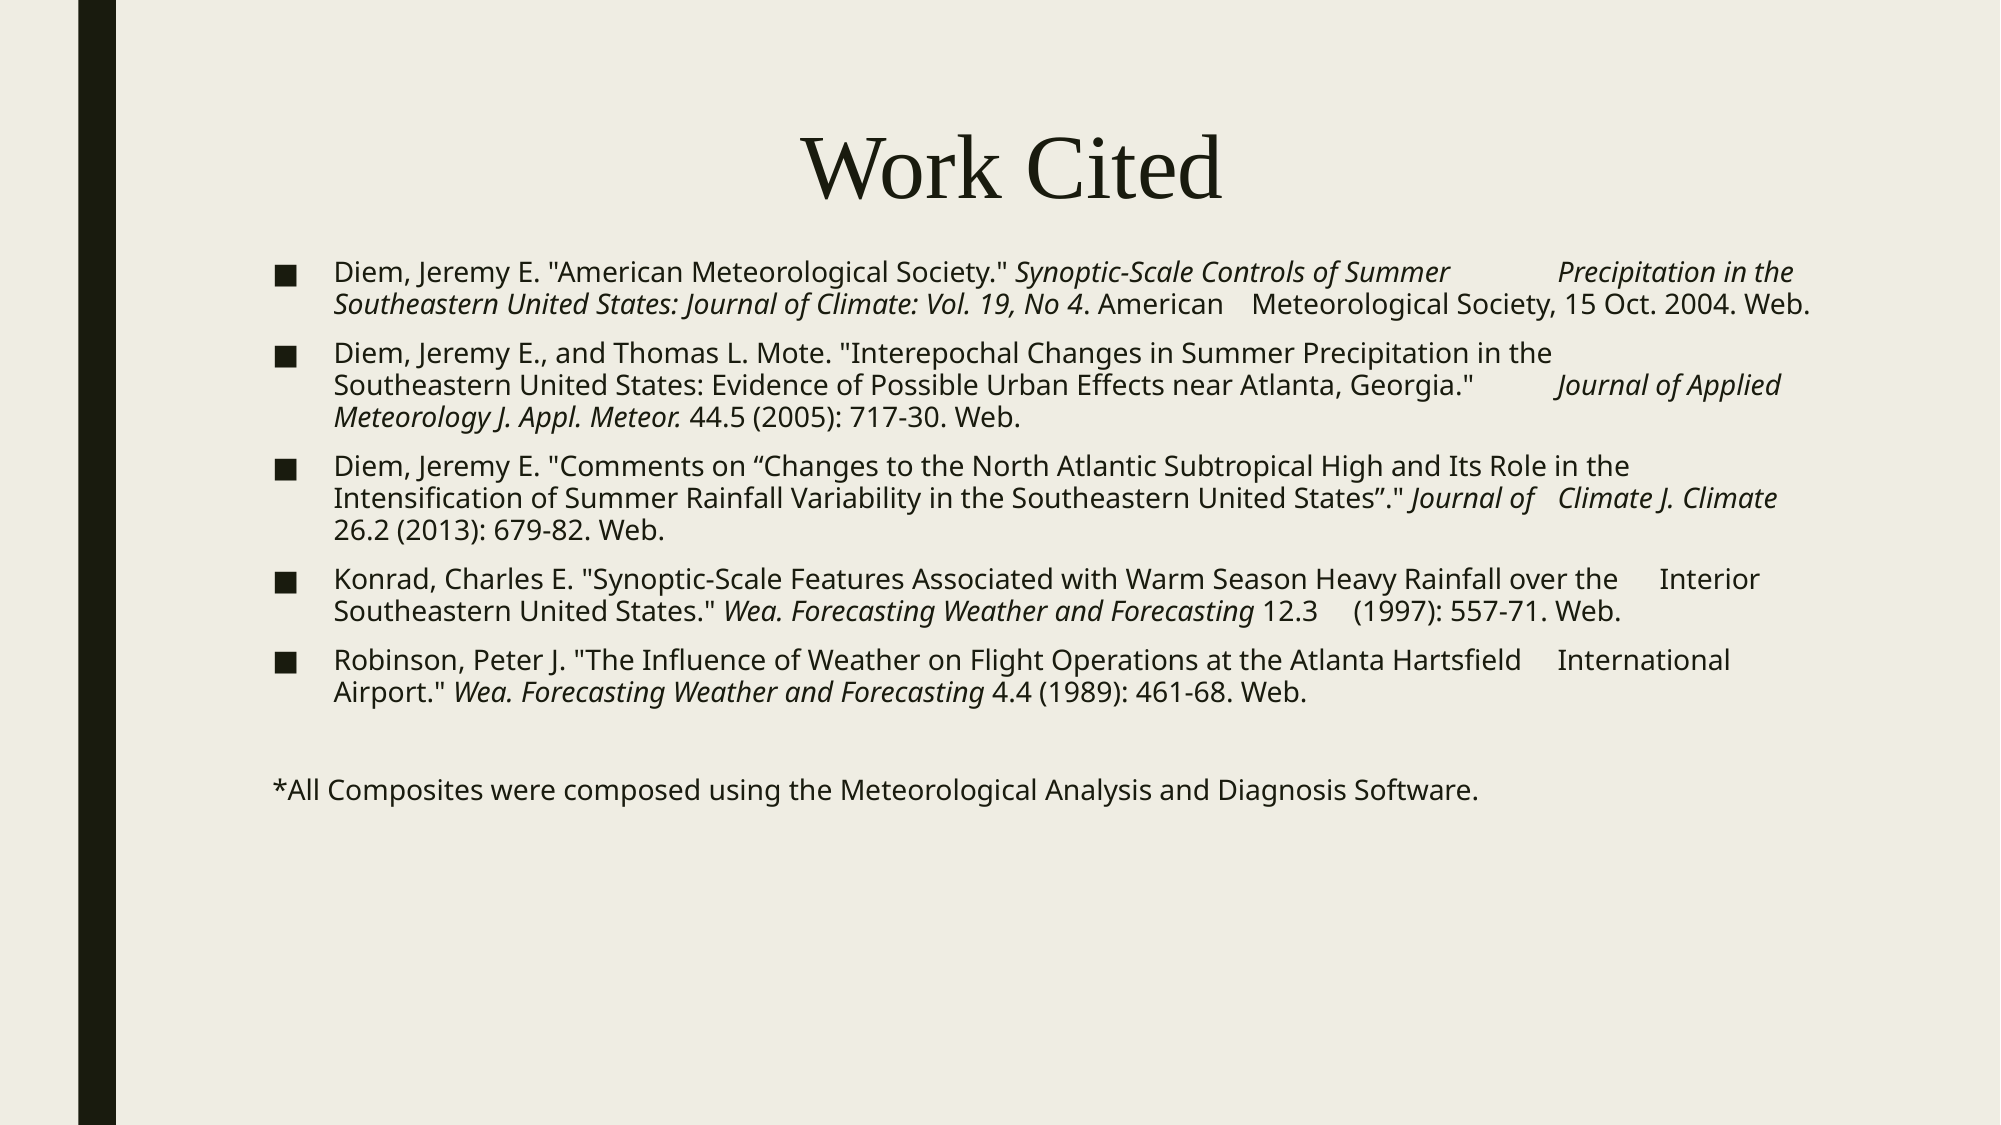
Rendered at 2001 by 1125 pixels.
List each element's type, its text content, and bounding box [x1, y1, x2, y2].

list Diem, Jeremy E. "American Meteorological Society." Synoptic-Scale Controls of Summer Precipitation in the Southeastern United States: Journal of Climate: Vol. 19, No 4. American Meteorological Society, 15 Oct. 2004. Web. Diem, Jeremy E., and Thomas L. Mote. "Interepochal Changes in Summer Precipitation in the Southeastern United States: Evidence of Possible Urban Effects near Atlanta, Georgia." Journal of Applied Meteorology J. Appl. Meteor. 44.5 (2005): 717-30. Web. Diem, Jeremy E. "Comments on “Changes to the North Atlantic Subtropical High and Its Role in the Intensification of Summer Rainfall Variability in the Southeastern United States”." Journal of Climate J. Climate 26.2 (2013): 679-82. Web. Konrad, Charles E. "Synoptic-Scale Features Associated with Warm Season Heavy Rainfall over the Interior Southeastern United States." Wea. Forecasting Weather and Forecasting 12.3 (1997): 557-71. Web. Robinson, Peter J. "The Influence of Weather on Flight Operations at the Atlanta Hartsfield International Airport." Wea. Forecasting Weather and Forecasting 4.4 (1989): 461-68. Web. *All Composites were composed using the Meteorological Analysis and Diagnosis Software. [257, 249, 1833, 838]
title Work Cited [225, 112, 1800, 250]
